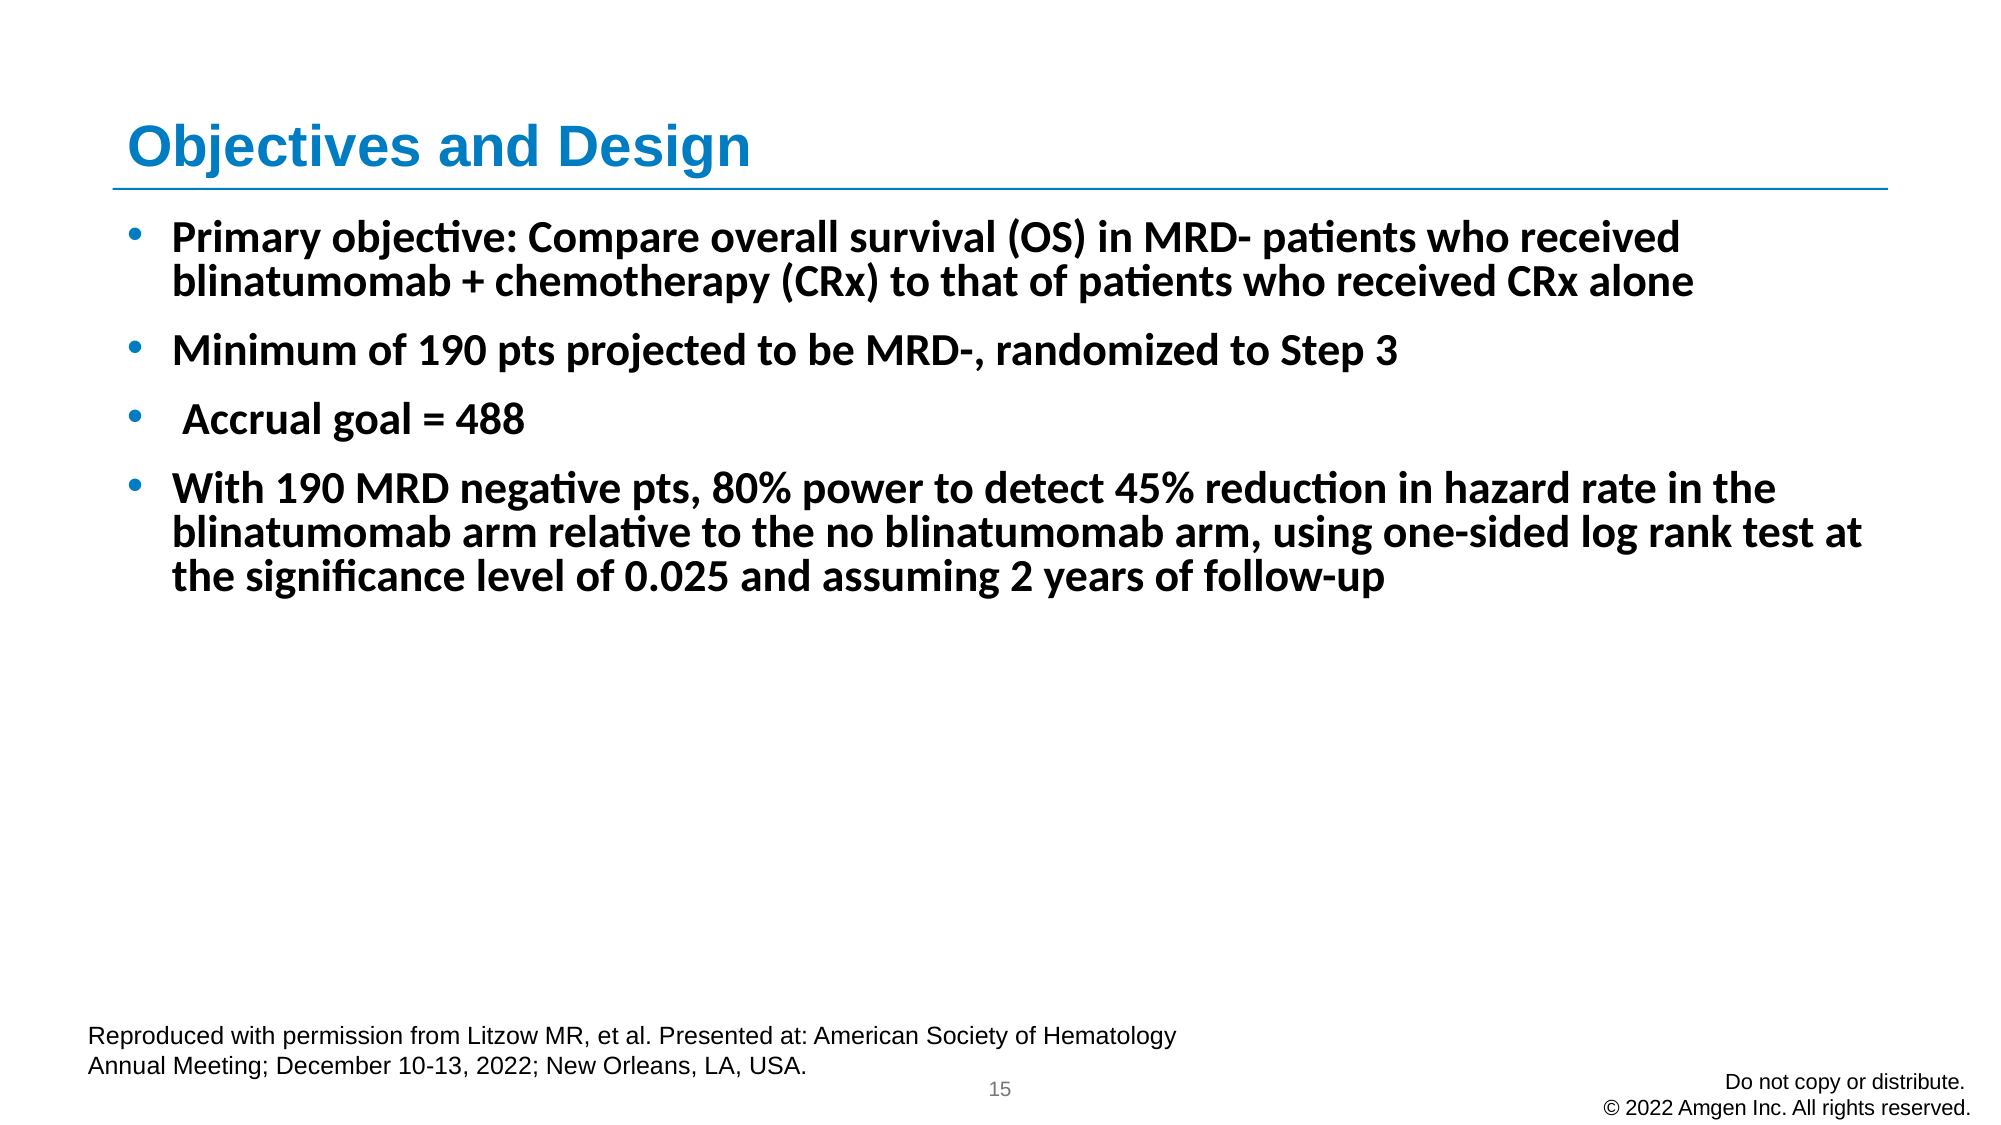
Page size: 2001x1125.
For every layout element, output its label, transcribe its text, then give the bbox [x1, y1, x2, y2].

title Objectives and Design [111, 5, 1889, 187]
list Primary objective: Compare overall survival (OS) in MRD- patients who received blinatumomab + chemotherapy (CRx) to that of patients who received CRx alone Minimum of 190 pts projected to be MRD-, randomized to Step 3 Accrual goal = 488 With 190 MRD negative pts, 80% power to detect 45% reduction in hazard rate in the blinatumomab arm relative to the no blinatumomab arm, using one-sided log rank test at the significance level of 0.025 and assuming 2 years of follow-up [112, 210, 1888, 698]
text_box Reproduced with permission from Litzow MR, et al. Presented at: American Society of Hematology Annual Meeting; December 10-13, 2022; New Orleans, LA, USA. [73, 1012, 1249, 1088]
